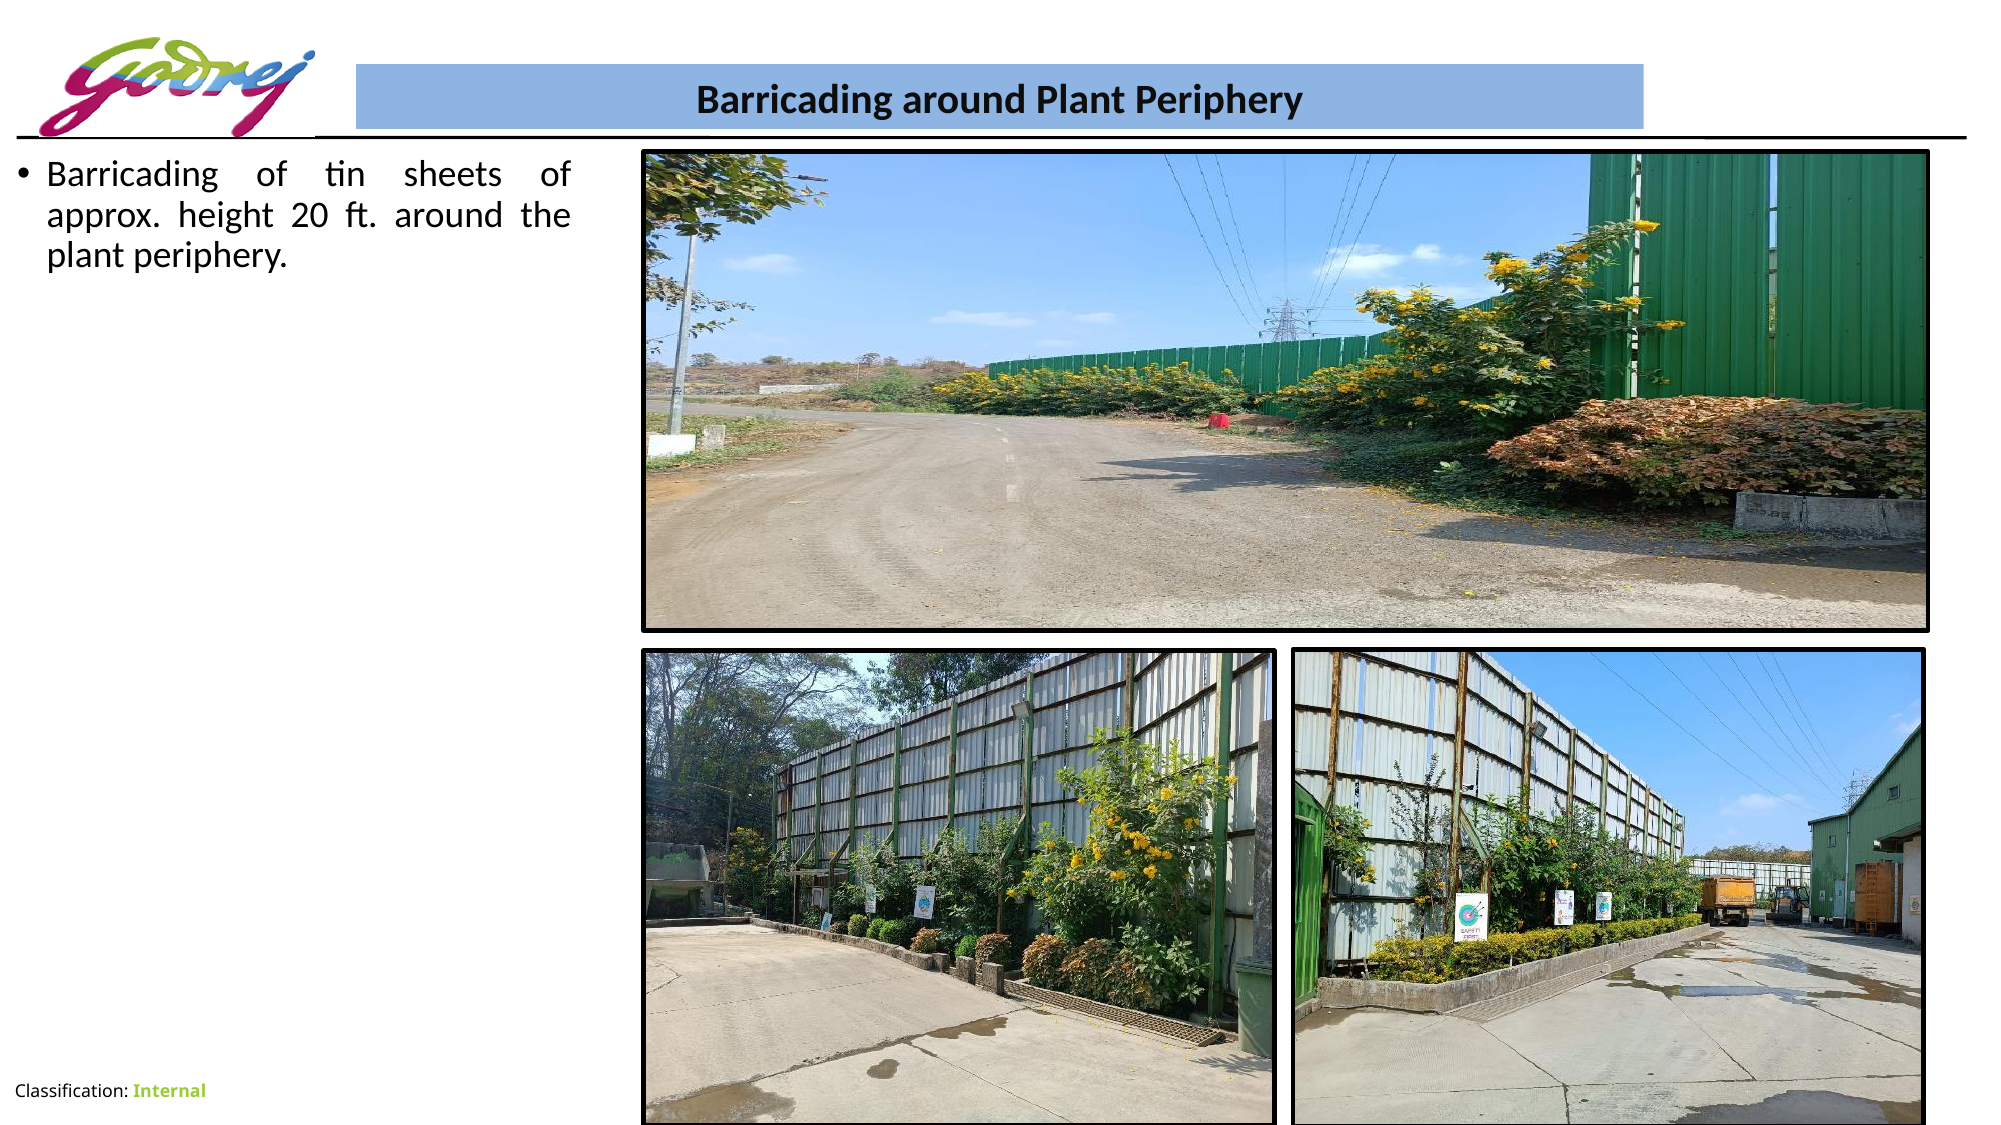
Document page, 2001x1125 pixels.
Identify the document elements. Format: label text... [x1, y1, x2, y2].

picture [645, 652, 1273, 1123]
text_box Barricading of tin sheets of approx. height 20 ft. around the plant periphery. [2, 147, 587, 284]
picture [39, 37, 315, 137]
picture [1294, 651, 1922, 1125]
text_box Barricading around Plant Periphery [356, 64, 1644, 129]
picture [645, 153, 1926, 629]
